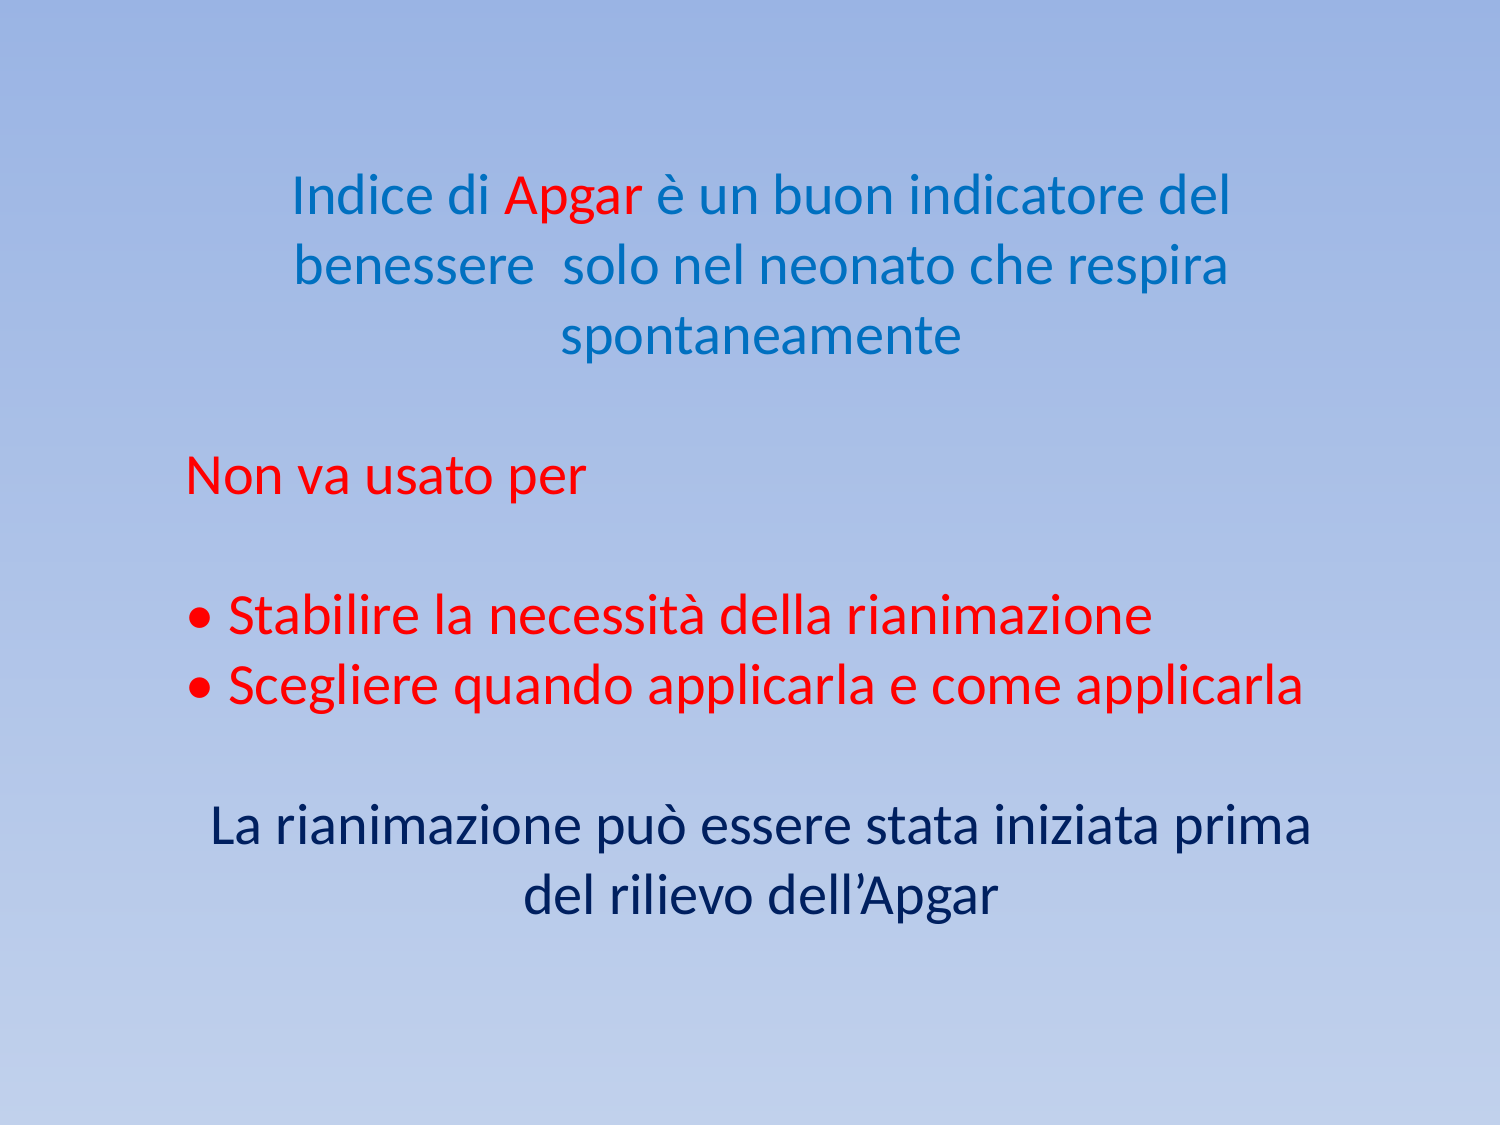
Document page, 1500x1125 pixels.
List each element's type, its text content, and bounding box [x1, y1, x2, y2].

text_box Indice di Apgar è un buon indicatore del benessere solo nel neonato che respira spontaneamente Non va usato per • Stabilire la necessità della rianimazione • Scegliere quando applicarla e come applicarla La rianimazione può essere stata iniziata prima del rilievo dell’Apgar [171, 149, 1353, 934]
